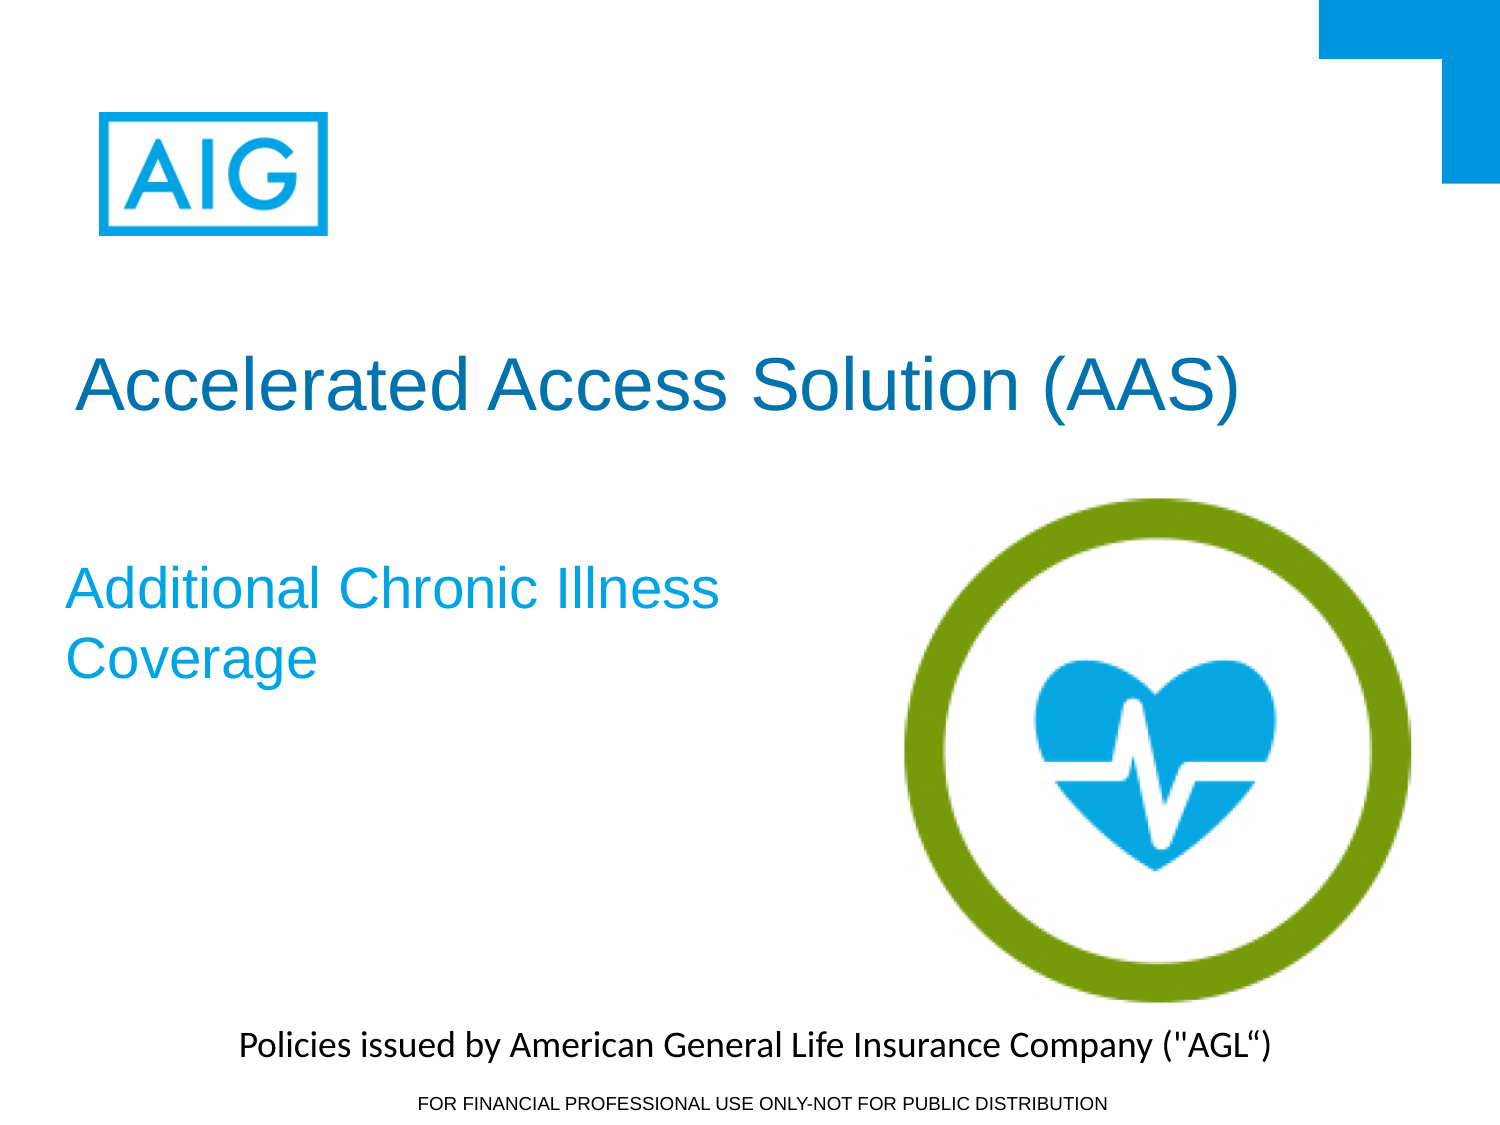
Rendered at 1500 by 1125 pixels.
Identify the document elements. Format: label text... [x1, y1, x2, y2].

subtitle Additional Chronic Illness Coverage [65, 549, 863, 655]
picture [109, 122, 318, 226]
text_box Policies issued by American General Life Insurance Company ("AGL“) [37, 1012, 1475, 1073]
title Accelerated Access Solution (AAS) [75, 287, 1325, 425]
picture [892, 487, 1426, 1009]
